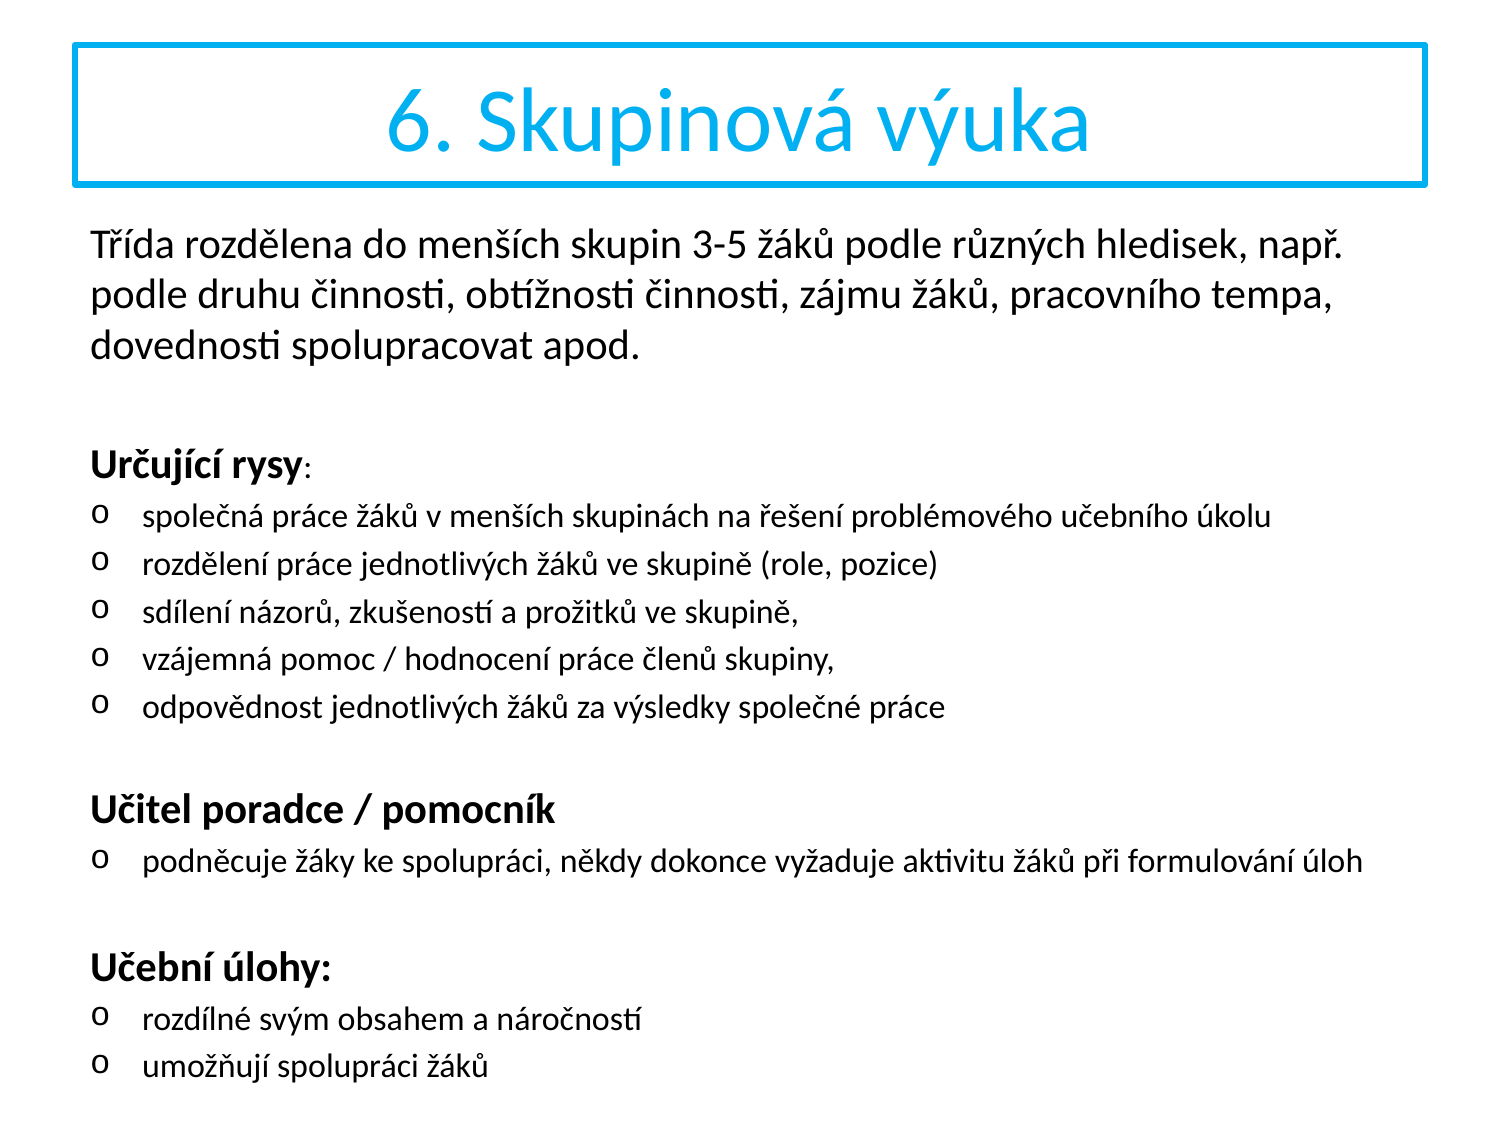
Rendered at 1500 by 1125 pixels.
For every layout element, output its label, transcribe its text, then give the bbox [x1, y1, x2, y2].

title 6. Skupinová výuka [75, 45, 1425, 185]
list Třída rozdělena do menších skupin 3-5 žáků podle různých hledisek, např. podle druhu činnosti, obtížnosti činnosti, zájmu žáků, pracovního tempa, dovednosti spolupracovat apod. Určující rysy: společná práce žáků v menších skupinách na řešení problémového učebního úkolu rozdělení práce jednotlivých žáků ve skupině (role, pozice) sdílení názorů, zkušeností a prožitků ve skupině, vzájemná pomoc / hodnocení práce členů skupiny, odpovědnost jednotlivých žáků za výsledky společné práce Učitel poradce / pomocník podněcuje žáky ke spolupráci, někdy dokonce vyžaduje aktivitu žáků při formulování úloh Učební úlohy: rozdílné svým obsahem a náročností umožňují spolupráci žáků [75, 208, 1425, 1094]
